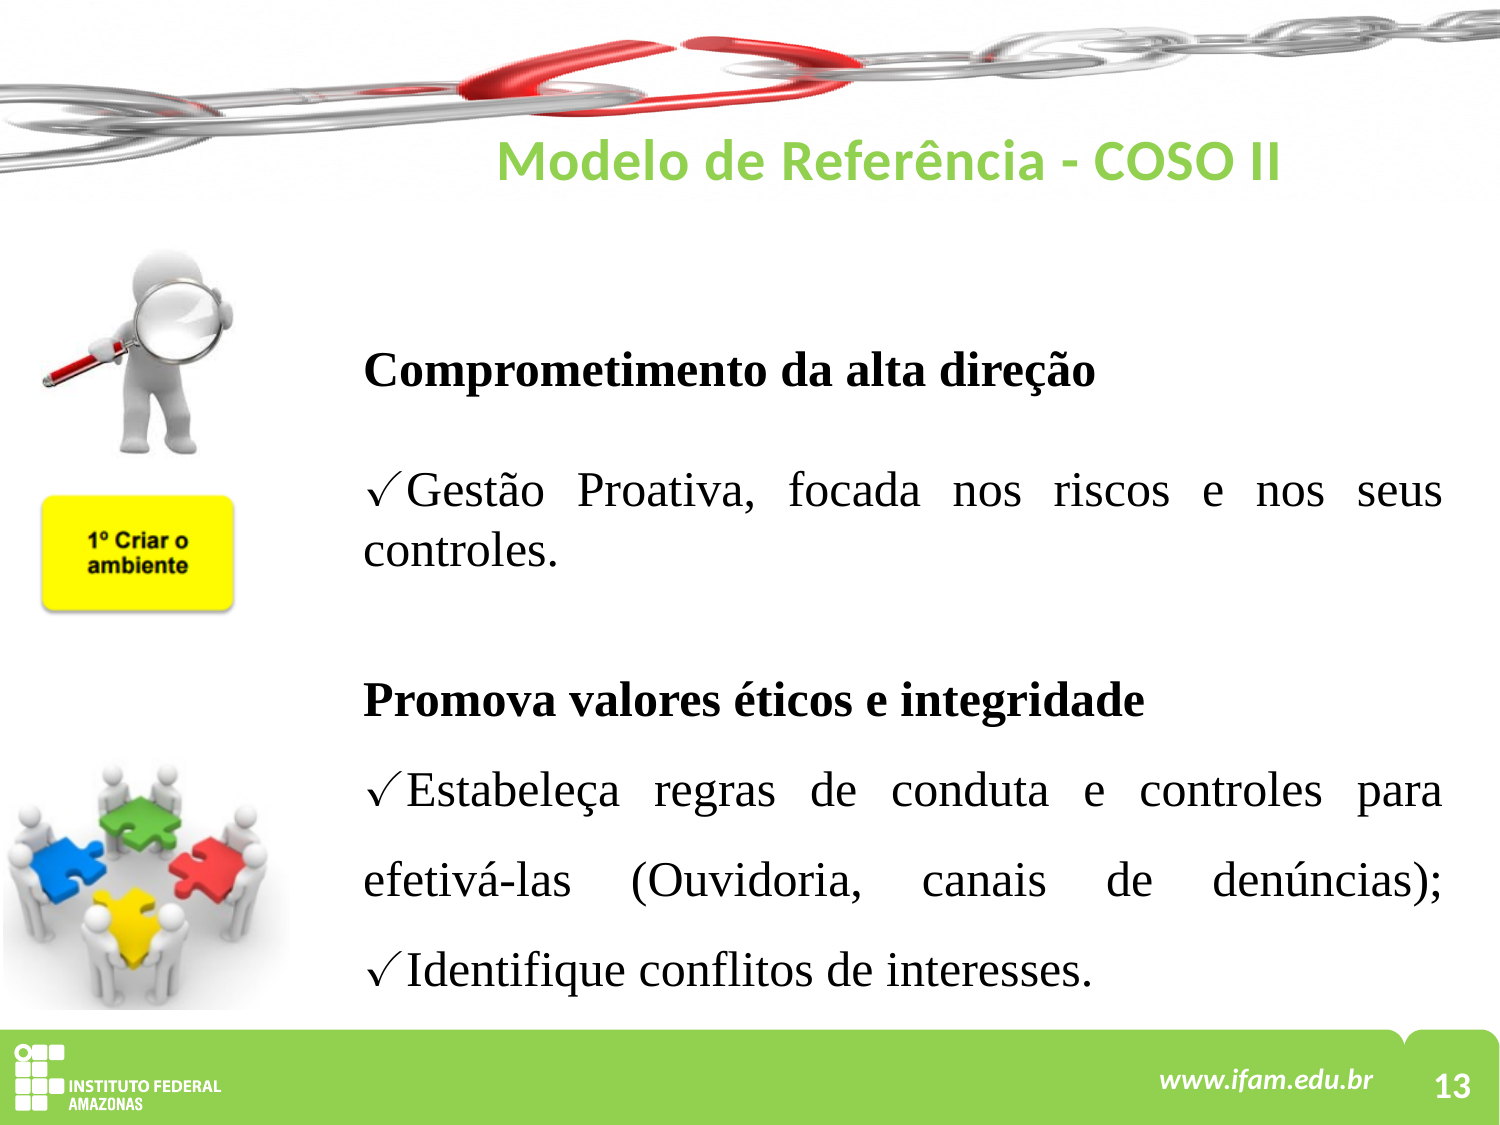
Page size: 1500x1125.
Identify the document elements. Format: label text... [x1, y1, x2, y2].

text_box [0, 1029, 1500, 1125]
picture [27, 487, 241, 626]
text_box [14, 1043, 222, 1111]
text_box 13 [1402, 1043, 1500, 1124]
text_box www.ifam.edu.br [927, 1052, 1388, 1103]
picture [0, 0, 1500, 202]
picture [3, 753, 290, 1011]
picture [23, 219, 272, 468]
text_box Comprometimento da alta direção ✓Gestão Proativa, focada nos riscos e nos seus controles. Promova valores éticos e integridade ✓Estabeleça regras de conduta e controles para efetivá-las (Ouvidoria, canais de denúncias); ✓Identifique conflitos de interesses. [348, 329, 1459, 1004]
